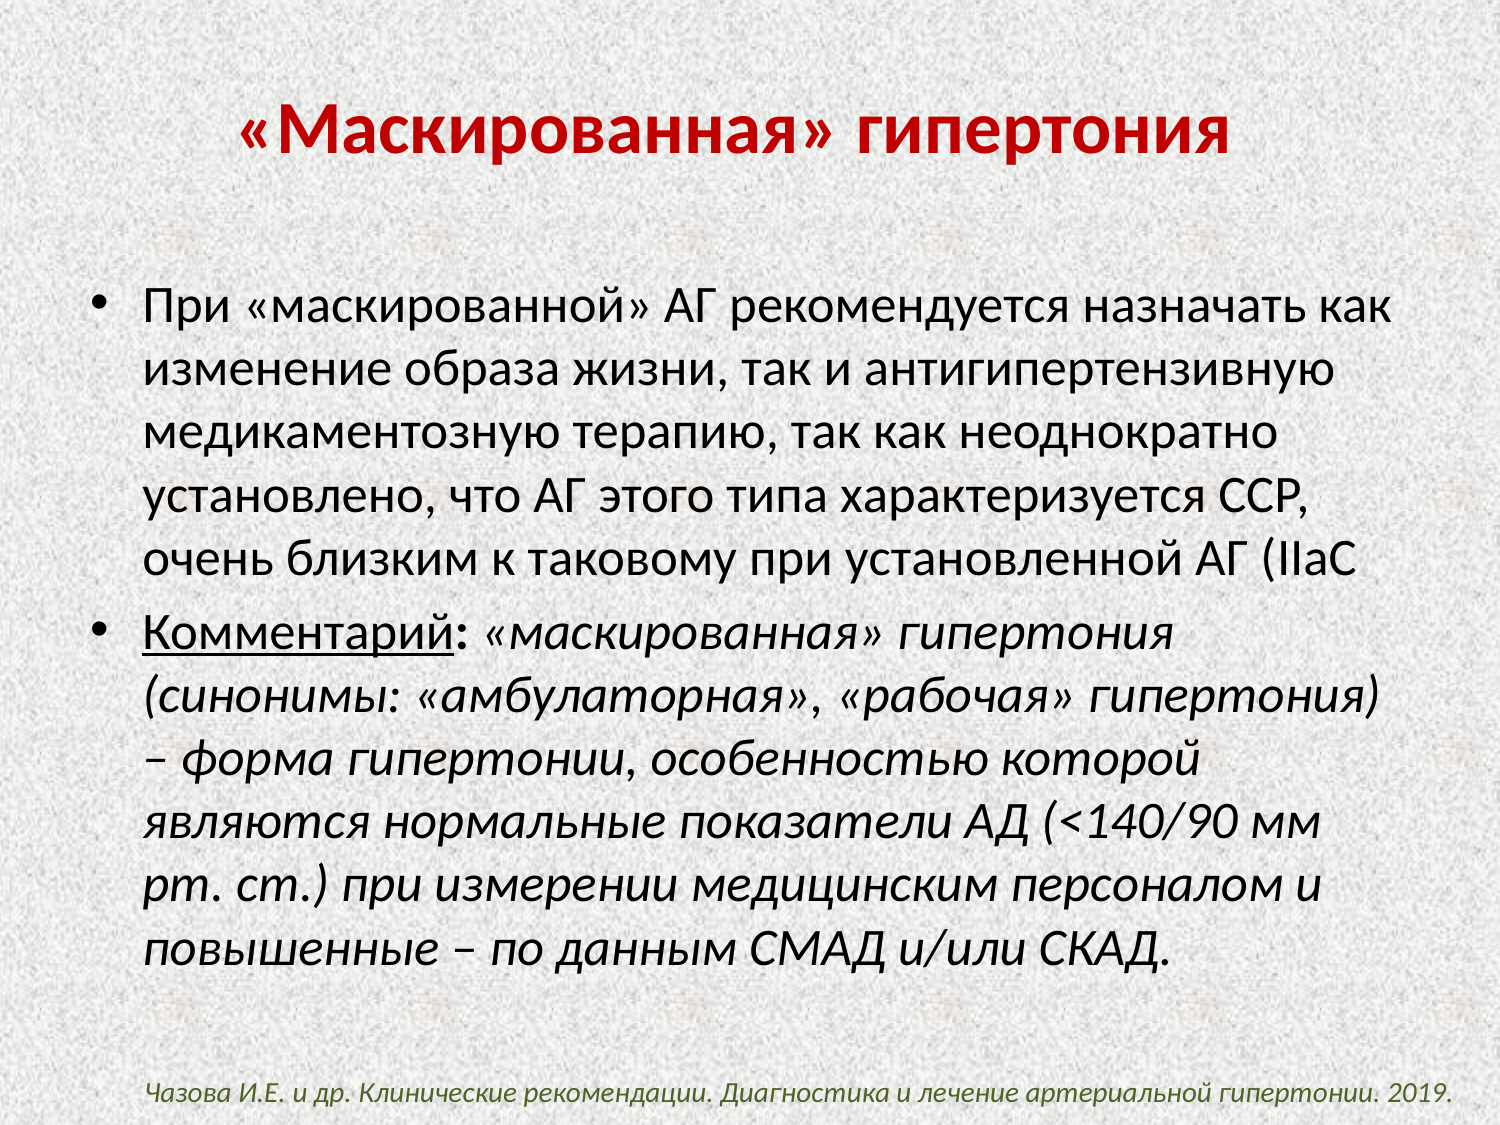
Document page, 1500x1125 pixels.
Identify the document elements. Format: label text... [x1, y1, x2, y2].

list При «маскированной» АГ рекомендуется назначать как изменение образа жизни, так и антигипертензивную медикаментозную терапию, так как неоднократно установлено, что АГ этого типа характеризуется ССР, очень близким к таковому при установленной АГ (IIaC Комментарий: «маскированная» гипертония (синонимы: «амбулаторная», «рабочая» гипертония) – форма гипертонии, особенностью которой являются нормальные показатели АД (<140/90 мм рт. ст.) при измерении медицинским персоналом и повышенные – по данным СМАД и/или СКАД. [75, 262, 1425, 1005]
text_box Чазова И.Е. и др. Клинические рекомендации. Диагностика и лечение артериальной гипертонии. 2019. [0, 1066, 1470, 1116]
picture [0, 0, 1500, 1125]
title «Маскированная» гипертония [59, 75, 1410, 263]
